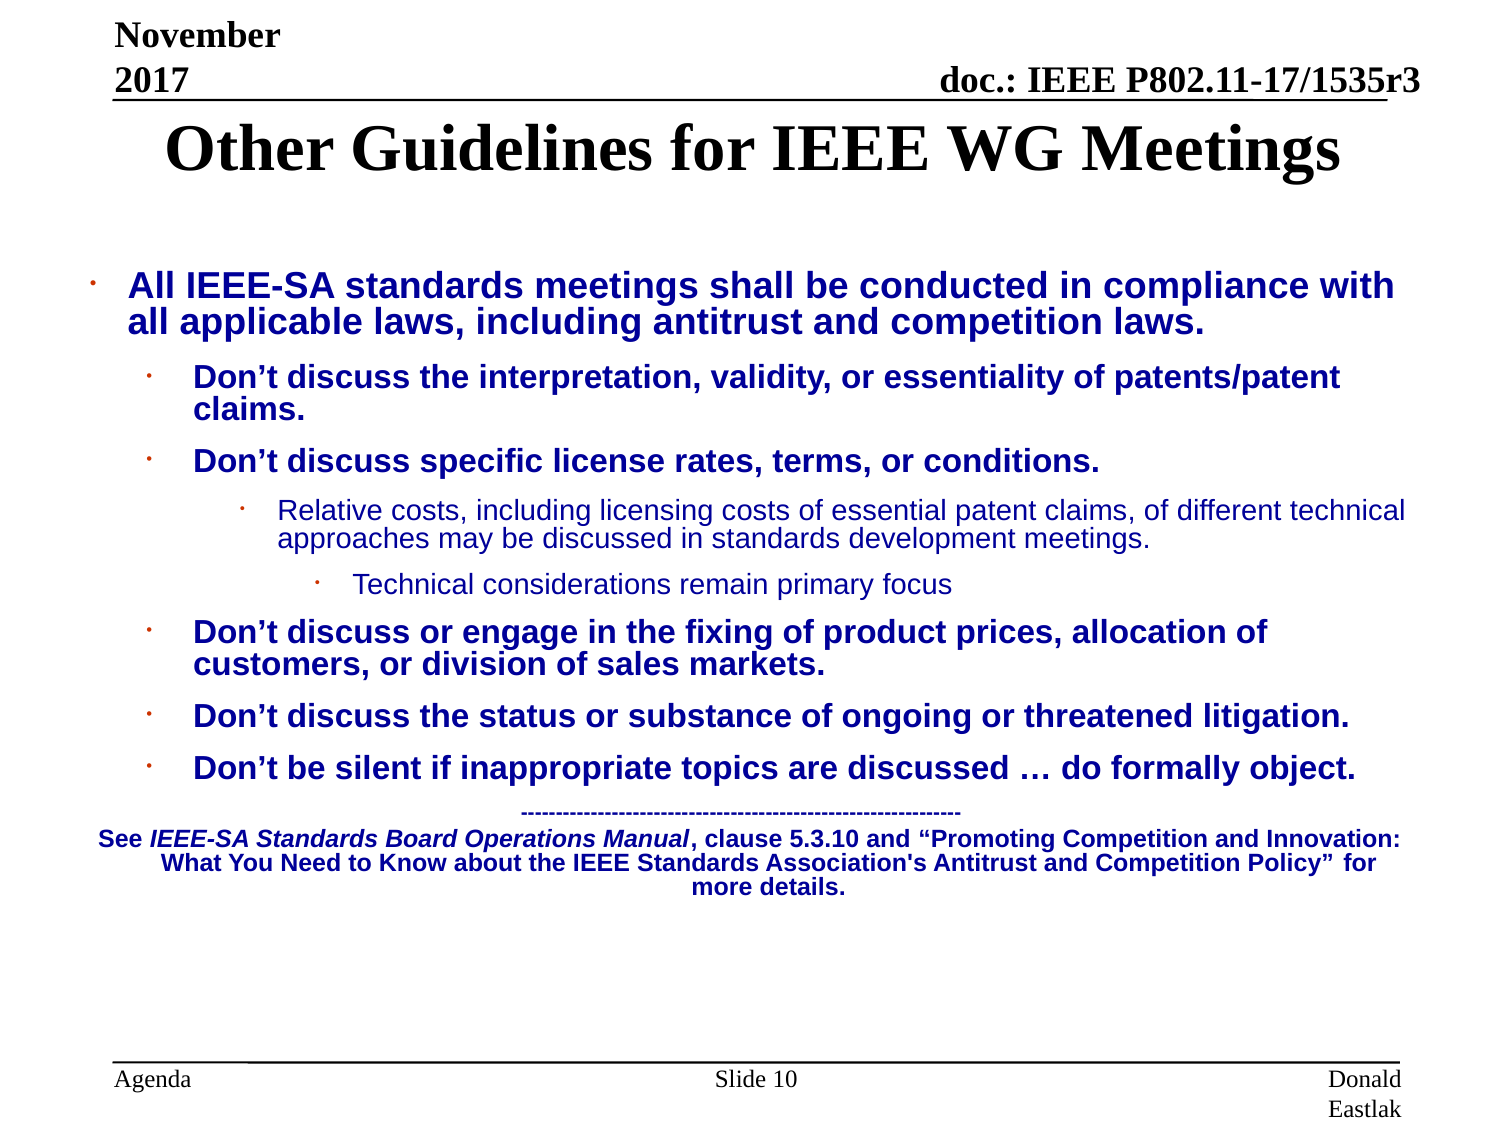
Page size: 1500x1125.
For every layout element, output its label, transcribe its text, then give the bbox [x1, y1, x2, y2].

text_box All IEEE-SA standards meetings shall be conducted in compliance with all applicable laws, including antitrust and competition laws. Don’t discuss the interpretation, validity, or essentiality of patents/patent claims. Don’t discuss specific license rates, terms, or conditions. Relative costs, including licensing costs of essential patent claims, of different technical approaches may be discussed in standards development meetings. Technical considerations remain primary focus Don’t discuss or engage in the fixing of product prices, allocation of customers, or division of sales markets. Don’t discuss the status or substance of ongoing or threatened litigation. Don’t be silent if inappropriate topics are discussed … do formally object. --------------------------------------------------------------- See IEEE-SA Standards Board Operations Manual, clause 5.3.10 and “Promoting Competition and Innovation: What You Need to Know about the IEEE Standards Association's Antitrust and Competition Policy” for more details. [74, 262, 1425, 1113]
title Other Guidelines for IEEE WG Meetings [59, 50, 1448, 238]
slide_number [114, 54, 290, 100]
text_box [87, 37, 1438, 163]
footer Donald Eastlake 3rd, Huawei Technologies [1325, 1062, 1402, 1093]
slide_number Slide 10 [712, 1062, 800, 1093]
